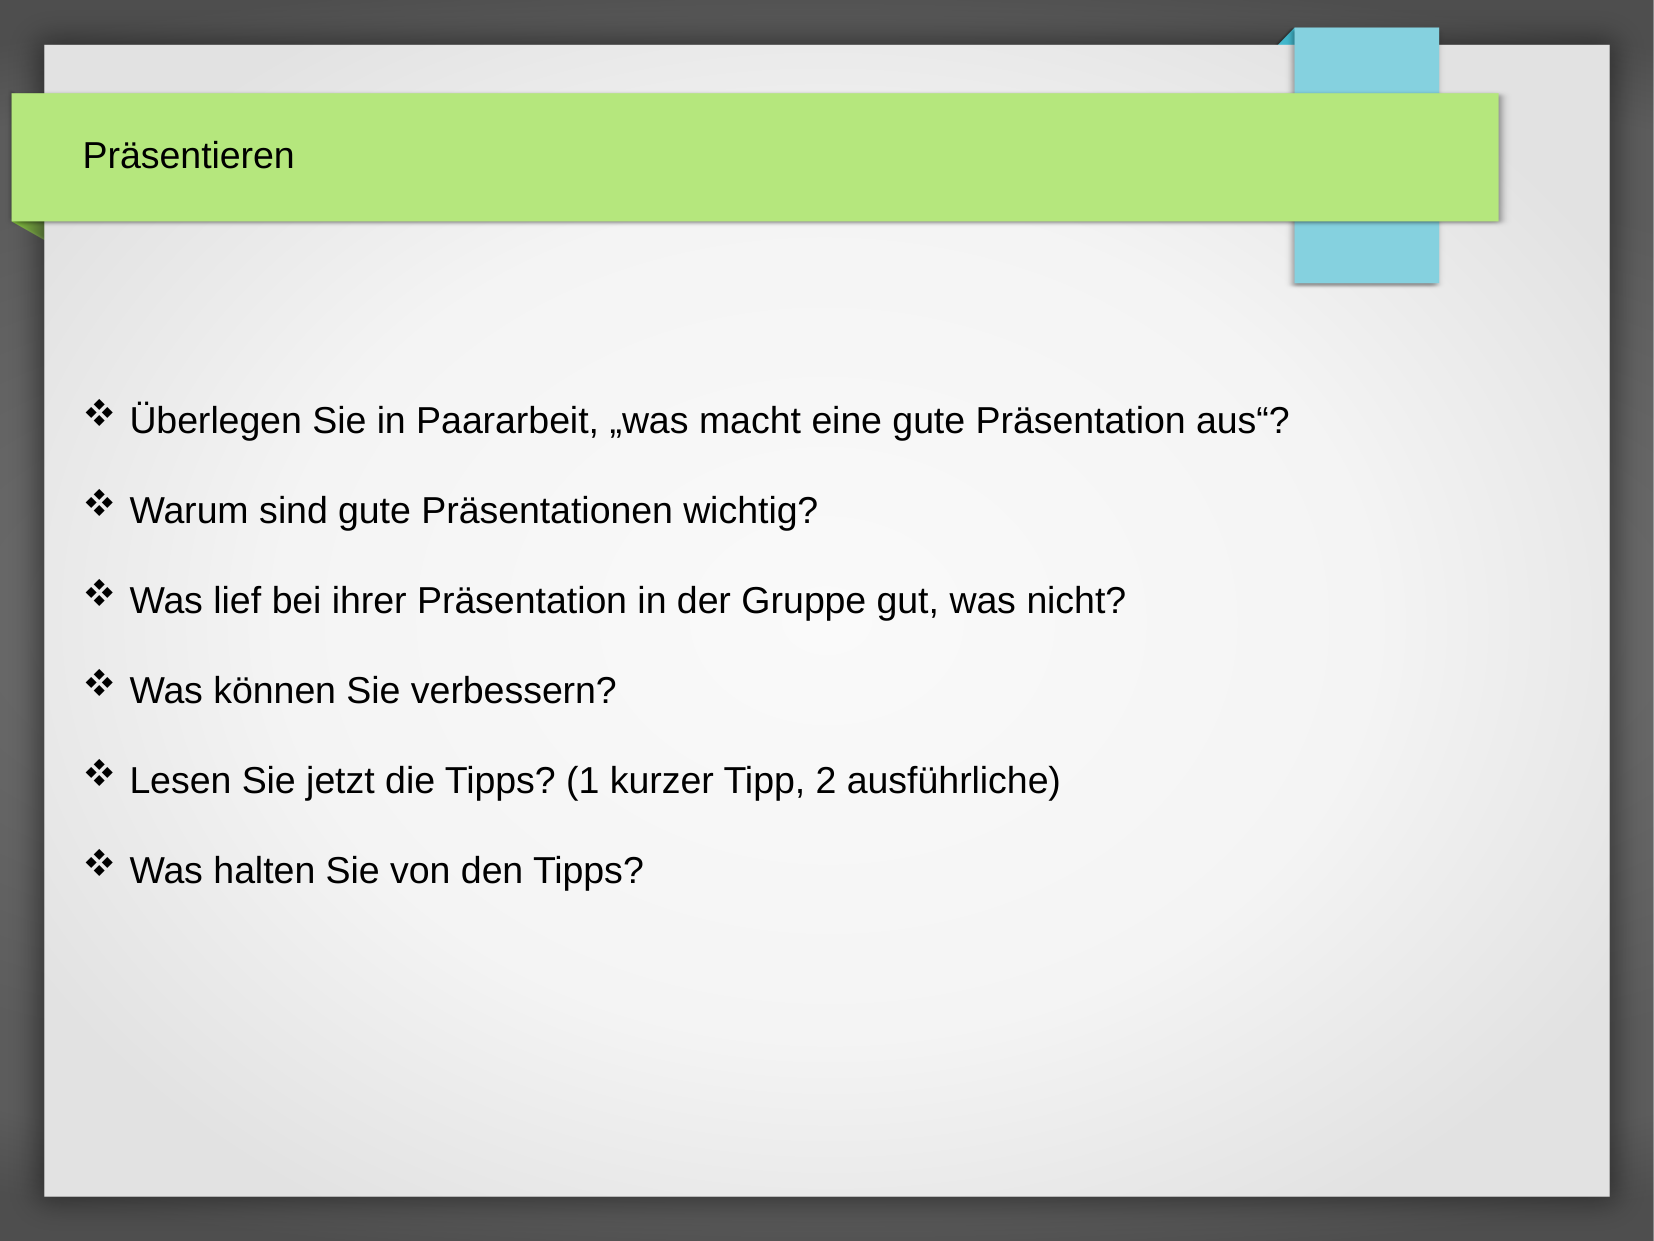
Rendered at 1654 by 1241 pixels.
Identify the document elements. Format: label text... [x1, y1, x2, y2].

list Überlegen Sie in Paararbeit, „was macht eine gute Präsentation aus“? Warum sind gute Präsentationen wichtig? Was lief bei ihrer Präsentation in der Gruppe gut, was nicht? Was können Sie verbessern? Lesen Sie jetzt die Tipps? (1 kurzer Tipp, 2 ausführliche) Was halten Sie von den Tipps? [82, 395, 1571, 1146]
picture [0, 0, 1654, 1241]
title Präsentieren [82, 94, 1264, 213]
